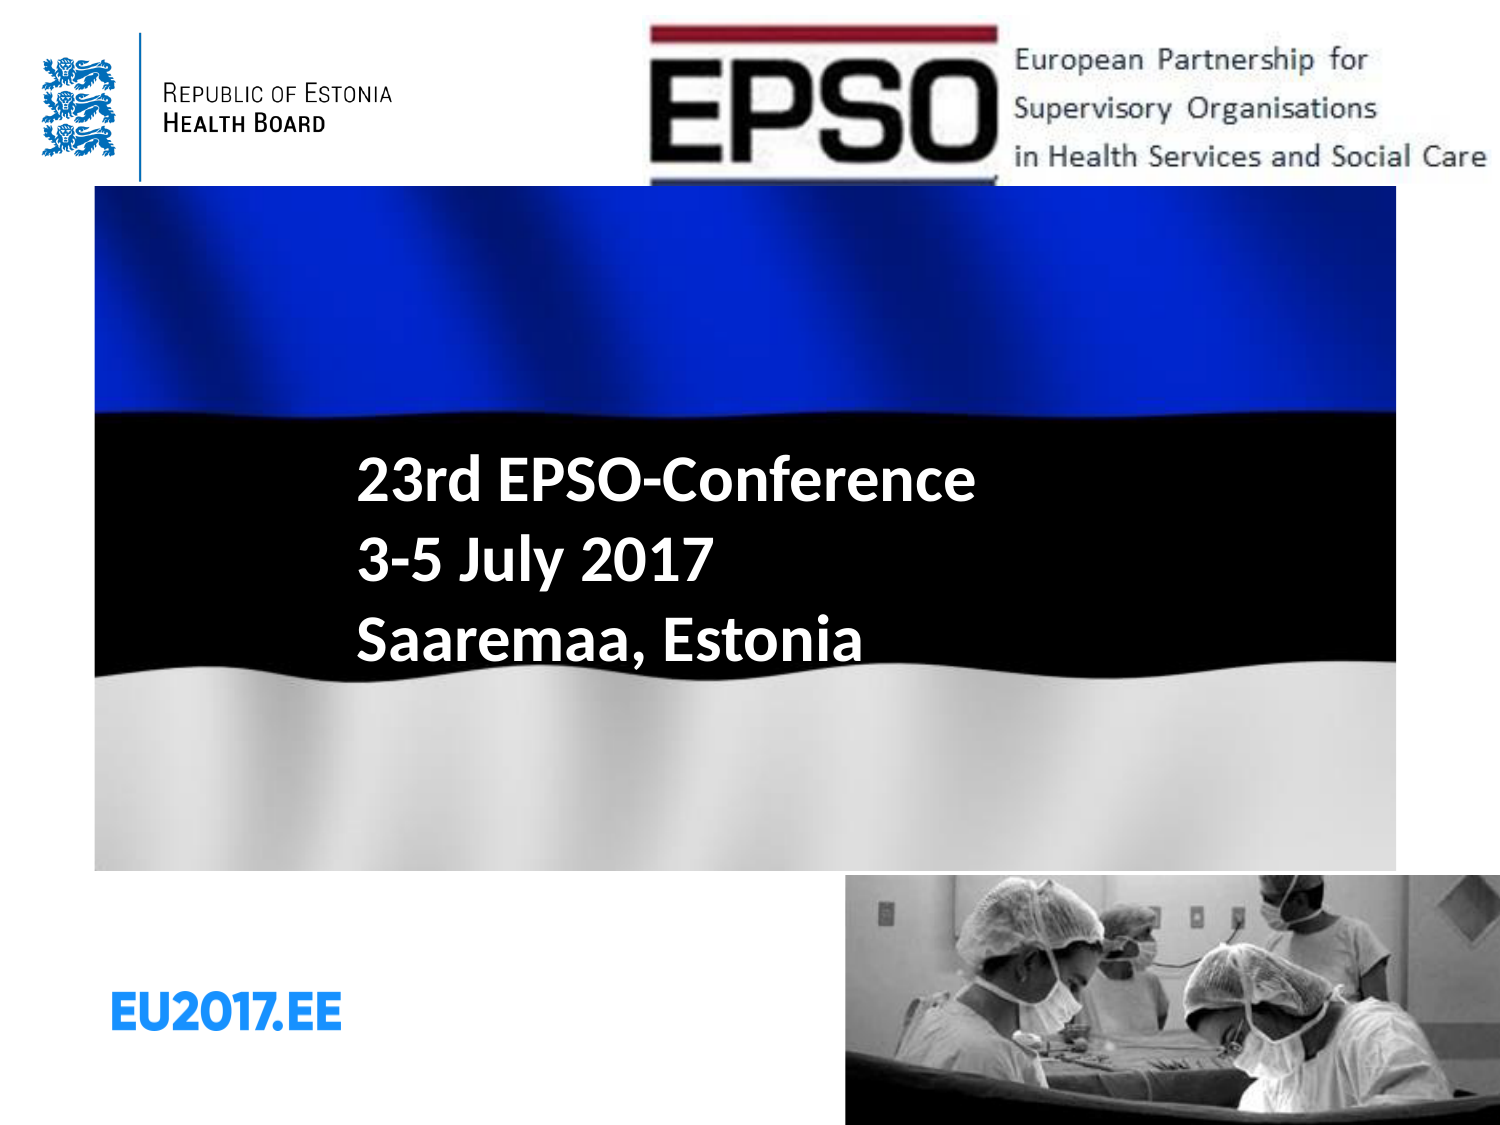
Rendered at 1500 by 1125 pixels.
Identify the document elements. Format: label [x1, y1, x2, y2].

picture [845, 875, 1500, 1125]
picture [112, 991, 341, 1031]
picture [17, 8, 1492, 871]
